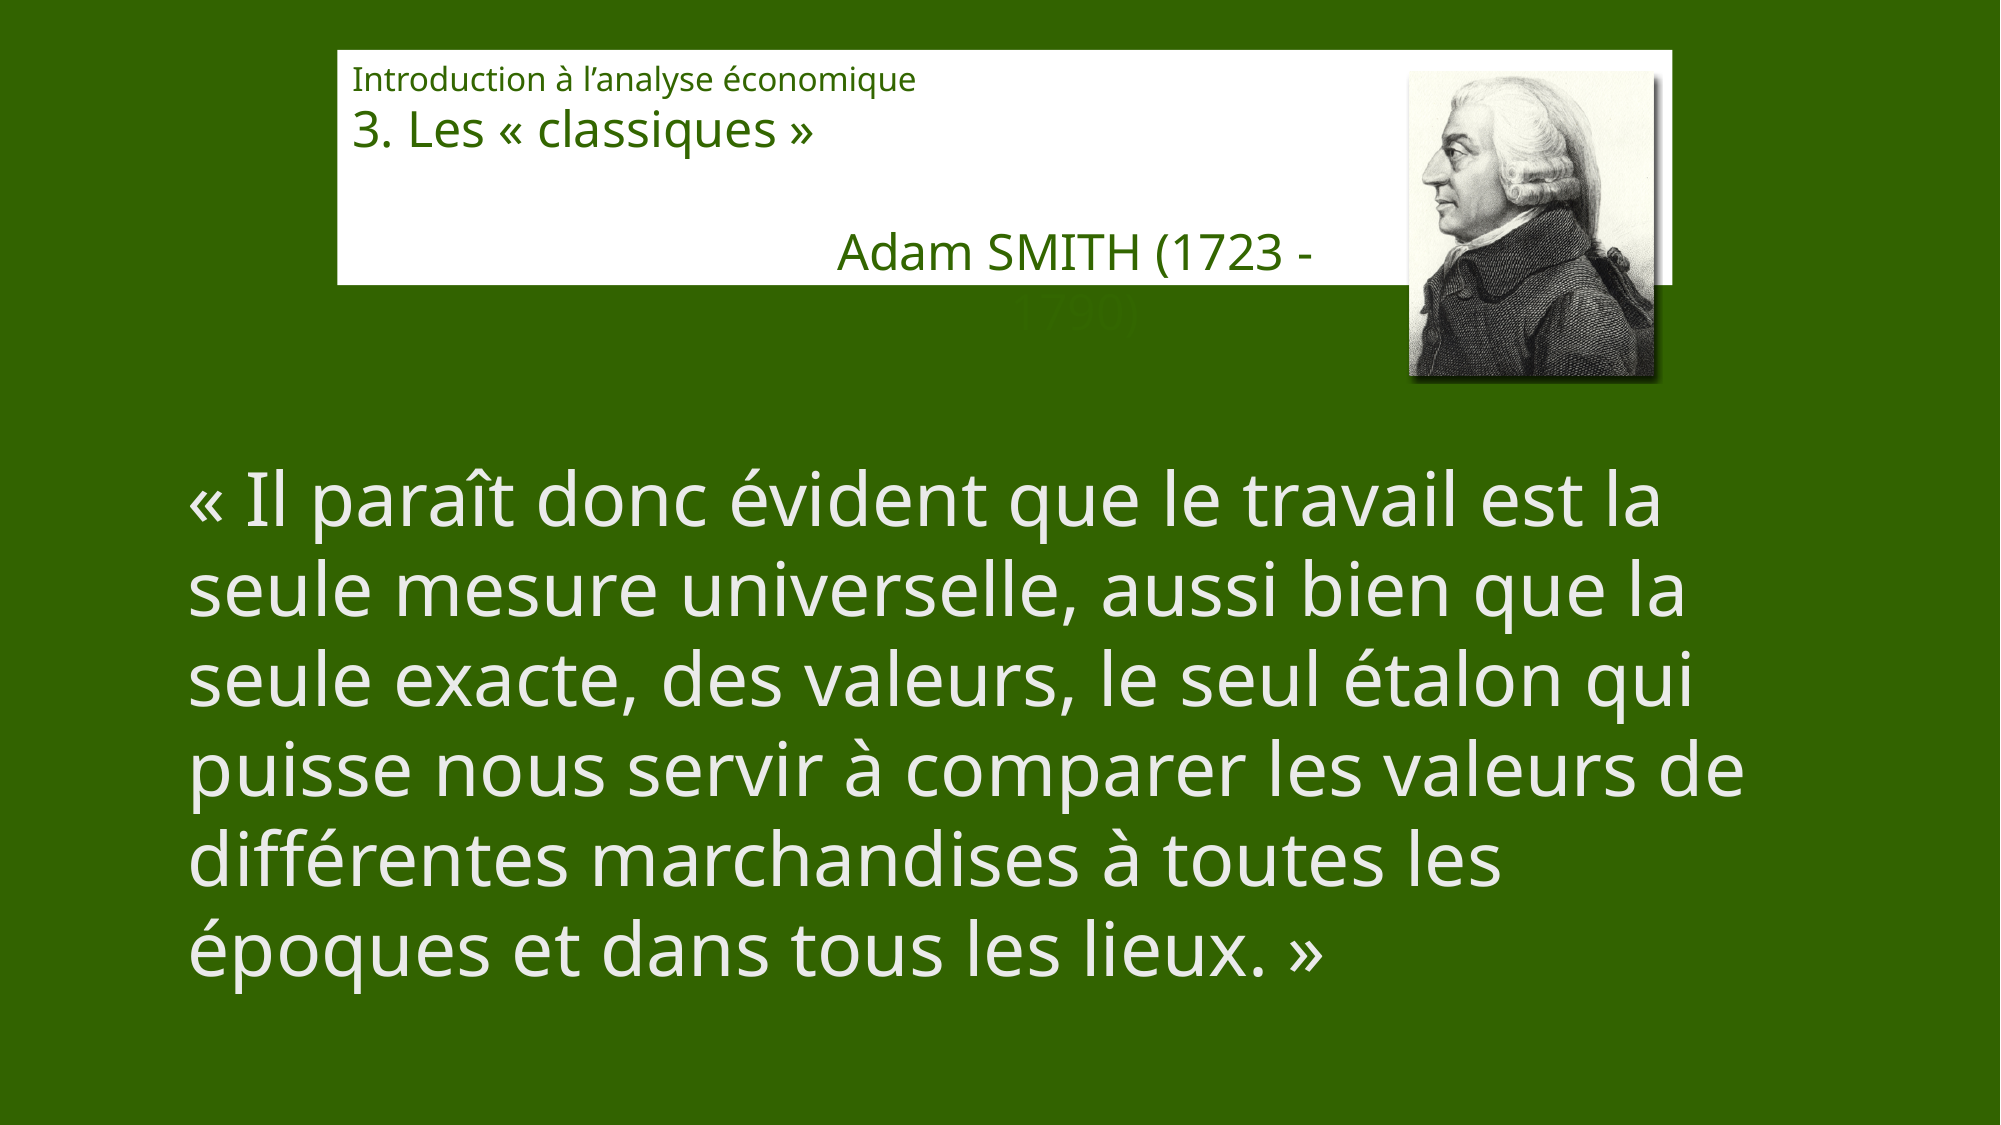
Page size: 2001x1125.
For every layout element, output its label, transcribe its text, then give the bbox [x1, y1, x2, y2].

text_box Adam SMITH (1723 - 1790) [762, 212, 1388, 348]
picture [1399, 62, 1663, 385]
text_box Introduction à l’analyse économique 3. Les « classiques » [337, 49, 1673, 286]
text_box « Il paraît donc évident que le travail est la seule mesure universelle, aussi bien que la seule exacte, des valeurs, le seul étalon qui puisse nous servir à comparer les valeurs de différentes marchandises à toutes les époques et dans tous les lieux. » [173, 444, 1816, 1000]
